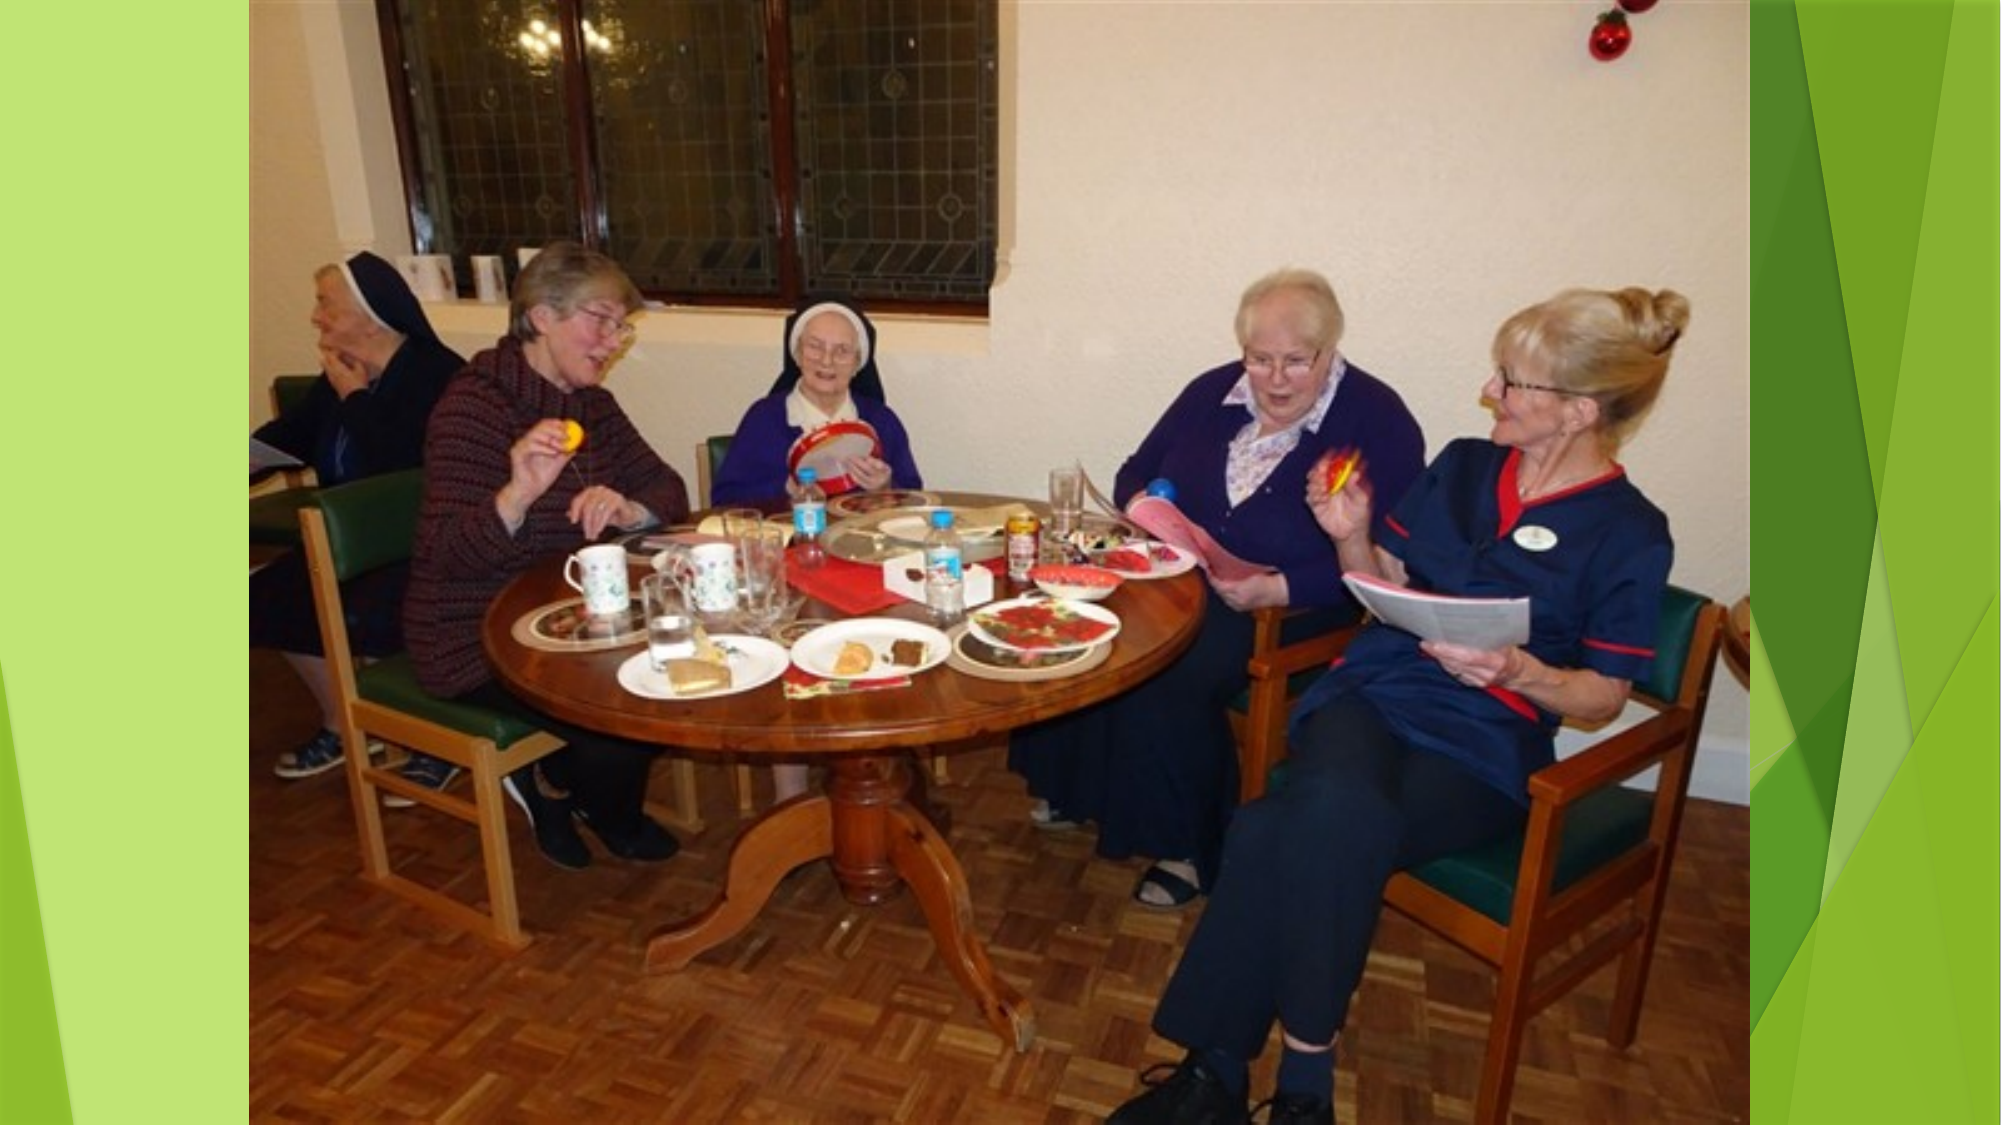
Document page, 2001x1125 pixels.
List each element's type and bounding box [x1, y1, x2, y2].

picture [249, 0, 1751, 1125]
